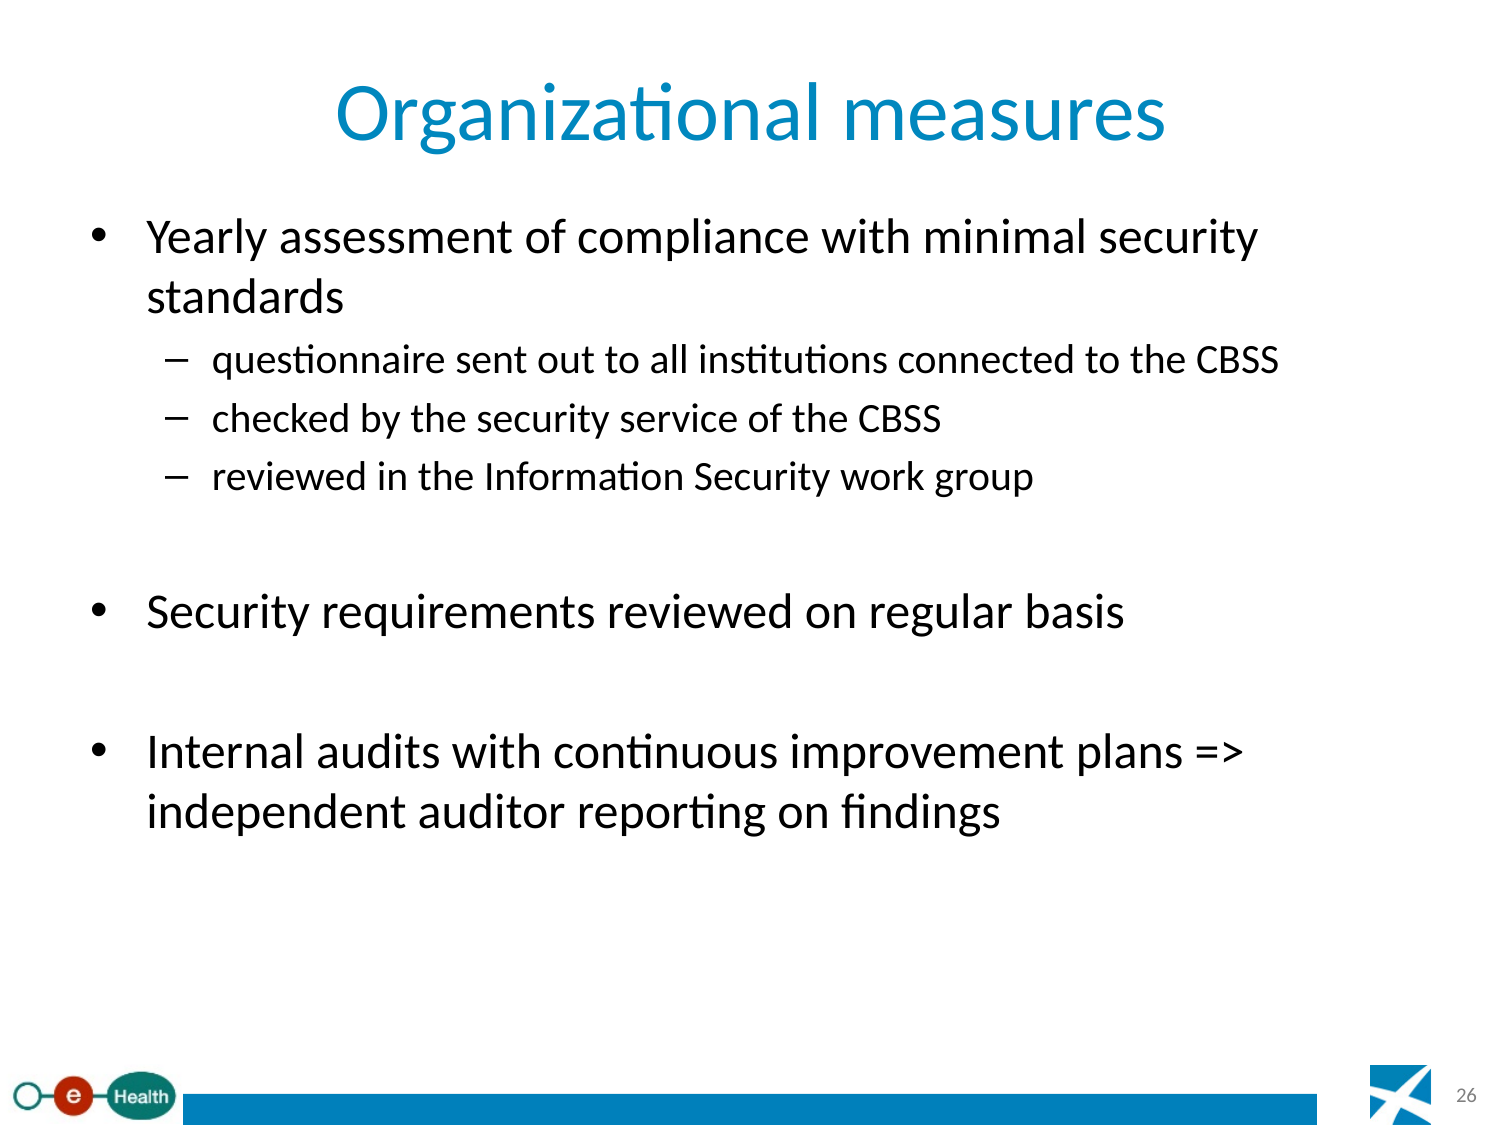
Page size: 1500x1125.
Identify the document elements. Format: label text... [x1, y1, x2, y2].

slide_number 26 [1368, 1064, 1492, 1125]
picture [3, 1064, 182, 1124]
list Yearly assessment of compliance with minimal security standards questionnaire sent out to all institutions connected to the CBSS checked by the security service of the CBSS reviewed in the Information Security work group Security requirements reviewed on regular basis Internal audits with continuous improvement plans => independent auditor reporting on findings [75, 196, 1425, 1035]
title Organizational measures [76, 30, 1427, 183]
